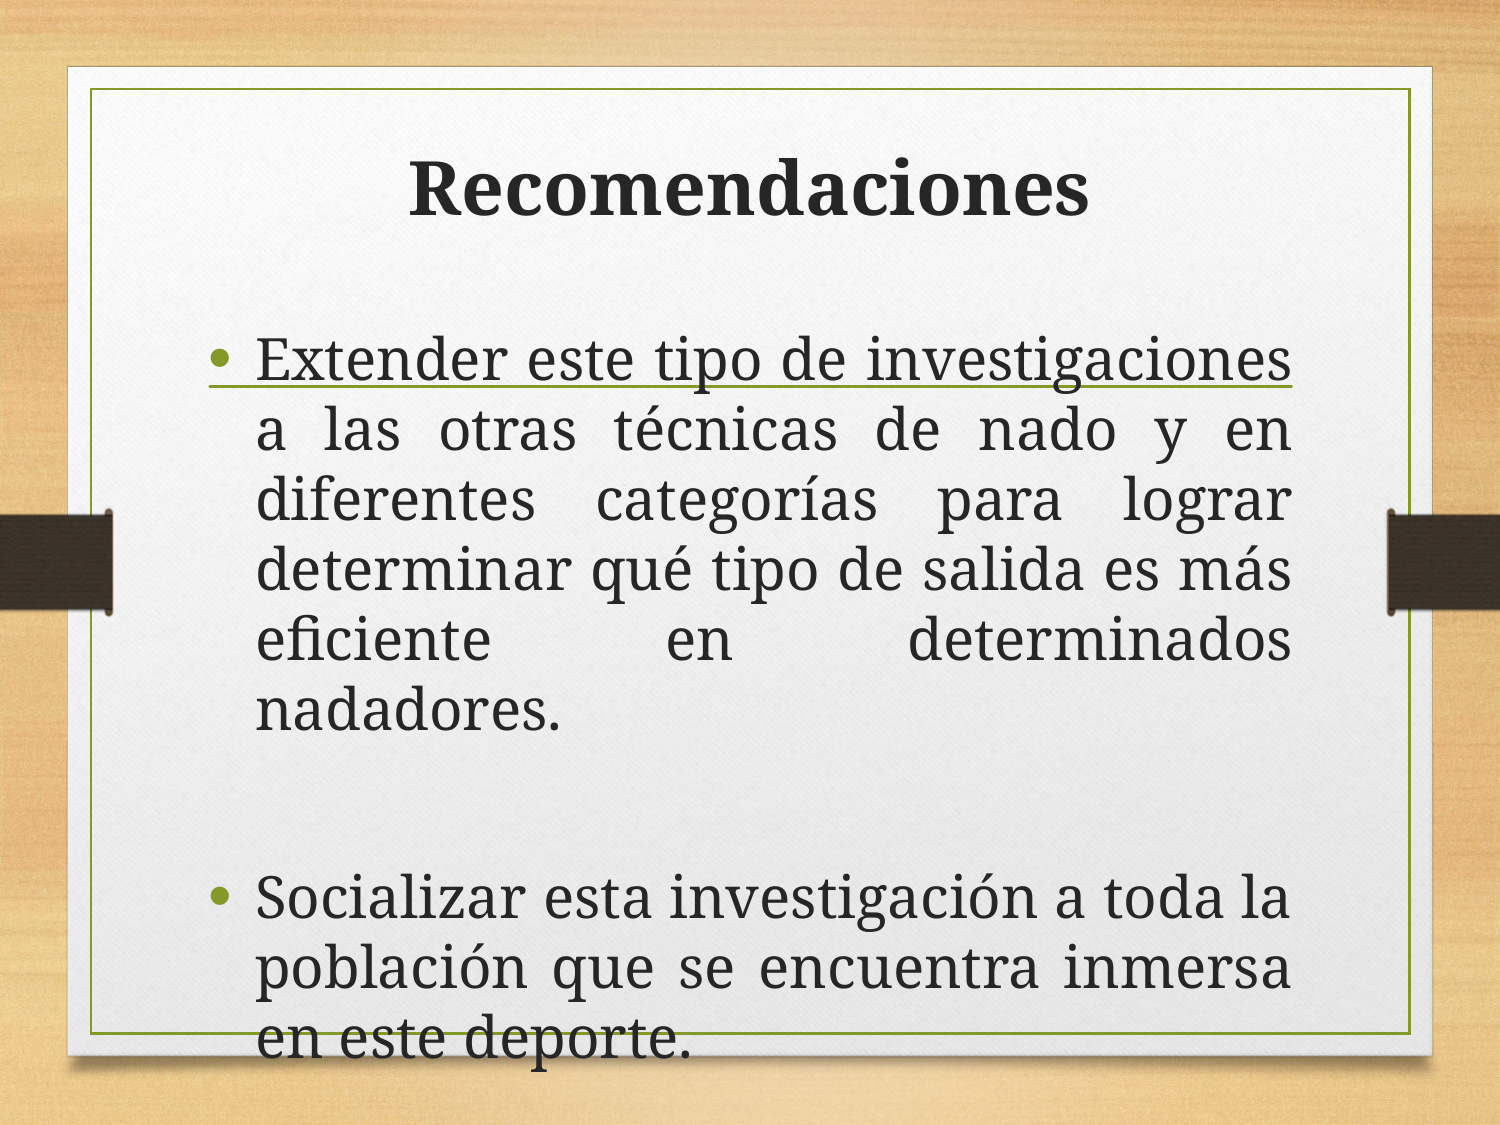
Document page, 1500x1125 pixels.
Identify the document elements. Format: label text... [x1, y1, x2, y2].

list Extender este tipo de investigaciones a las otras técnicas de nado y en diferentes categorías para lograr determinar qué tipo de salida es más eficiente en determinados nadadores. Socializar esta investigación a toda la población que se encuentra inmersa en este deporte. [193, 314, 1309, 880]
picture [0, 0, 1500, 1125]
title Recomendaciones [192, 78, 1308, 293]
